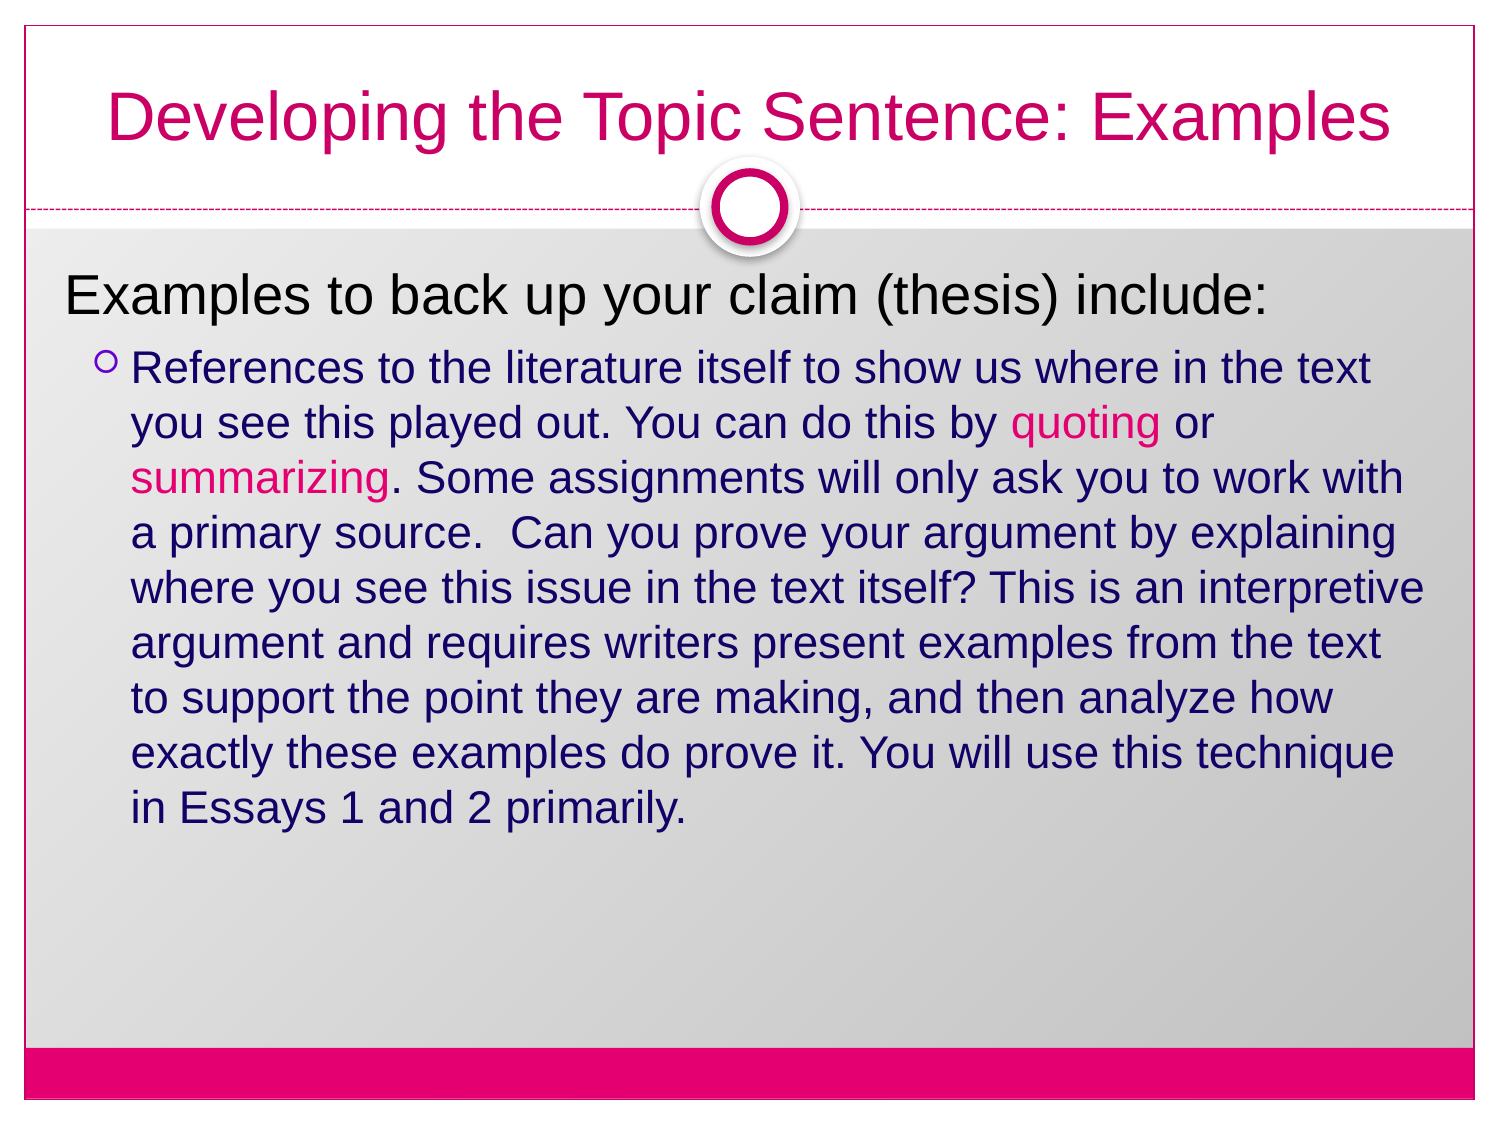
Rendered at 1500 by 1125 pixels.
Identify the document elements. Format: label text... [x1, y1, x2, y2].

title Developing the Topic Sentence: Examples [49, 37, 1450, 163]
list Examples to back up your claim (thesis) include: References to the literature itself to show us where in the text you see this played out. You can do this by quoting or summarizing. Some assignments will only ask you to work with a primary source. Can you prove your argument by explaining where you see this issue in the text itself? This is an interpretive argument and requires writers present examples from the text to support the point they are making, and then analyze how exactly these examples do prove it. You will use this technique in Essays 1 and 2 primarily. [49, 250, 1445, 1001]
